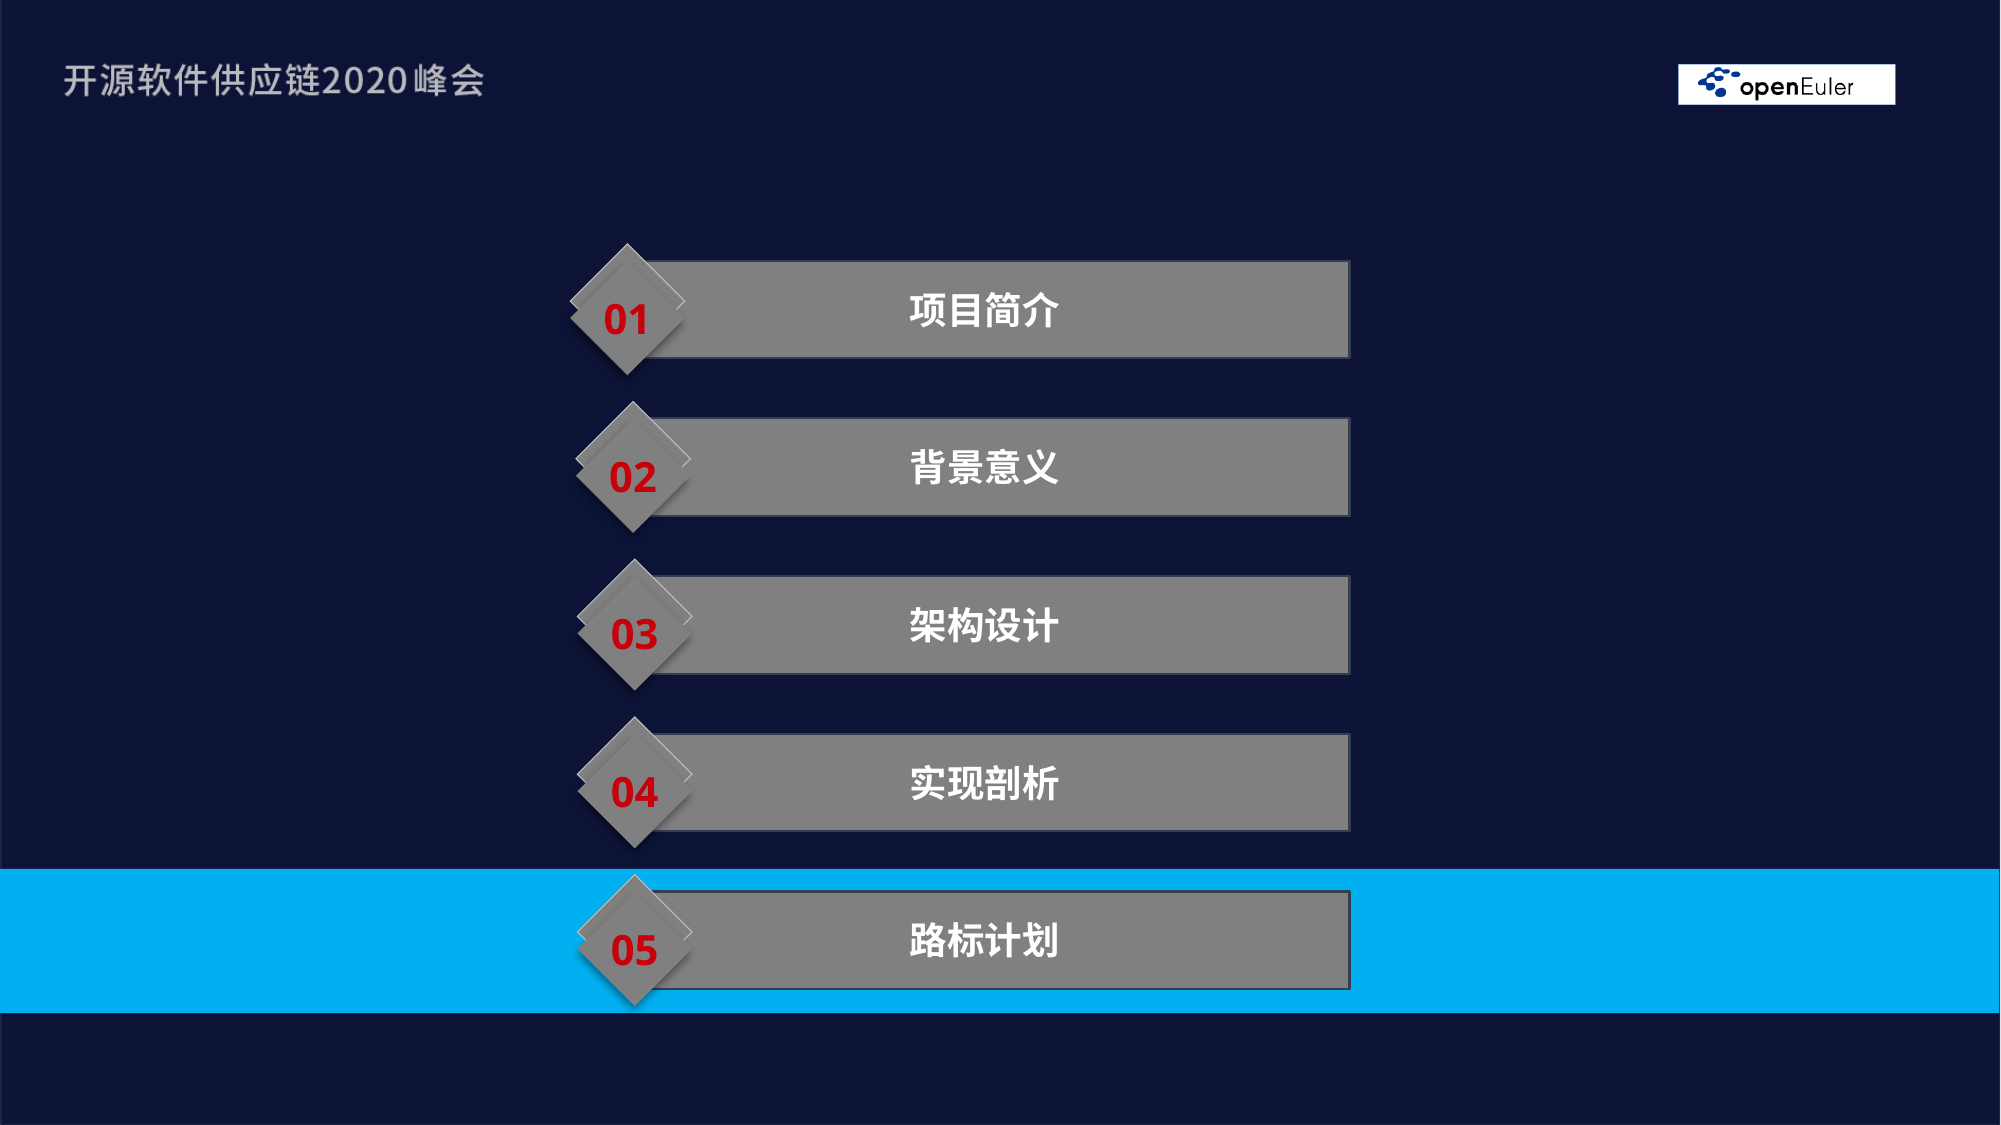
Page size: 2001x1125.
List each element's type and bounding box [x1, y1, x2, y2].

picture [0, 0, 2001, 1125]
text_box [575, 401, 1350, 533]
text_box [570, 243, 1350, 376]
text_box [577, 716, 1350, 849]
text_box [0, 868, 2000, 1014]
text_box [577, 559, 1350, 691]
text_box [577, 874, 1350, 1007]
